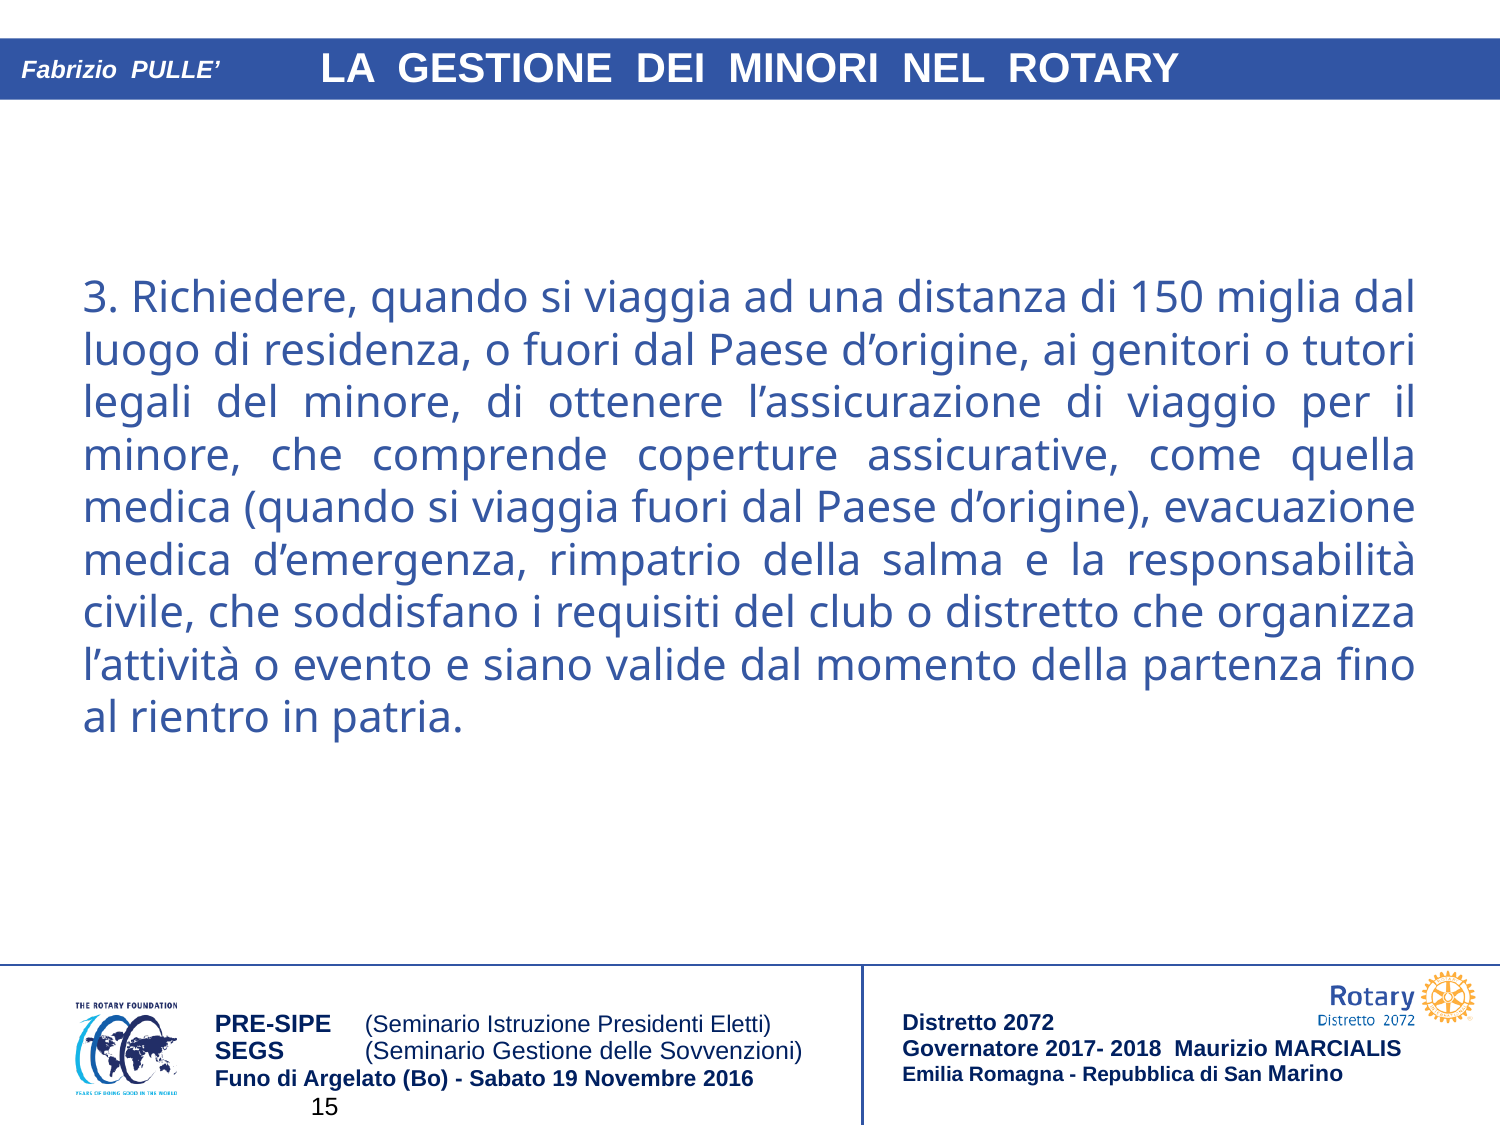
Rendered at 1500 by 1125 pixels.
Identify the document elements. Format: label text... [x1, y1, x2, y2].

text_box 3. Richiedere, quando si viaggia ad una distanza di 150 miglia dal luogo di residenza, o fuori dal Paese d’origine, ai genitori o tutori legali del minore, di ottenere l’assicurazione di viaggio per il minore, che comprende coperture assicurative, come quella medica (quando si viaggia fuori dal Paese d’origine), evacuazione medica d’emergenza, rimpatrio della salma e la responsabilità civile, che soddisfano i requisiti del club o distretto che organizza l’attività o evento e siano valide dal momento della partenza fino al rientro in patria. [74, 192, 1425, 749]
slide_number 15 [0, 1084, 347, 1125]
picture [1316, 968, 1477, 1029]
text_box Fabrizio PULLE’ [6, 48, 236, 92]
picture [62, 1002, 177, 1084]
